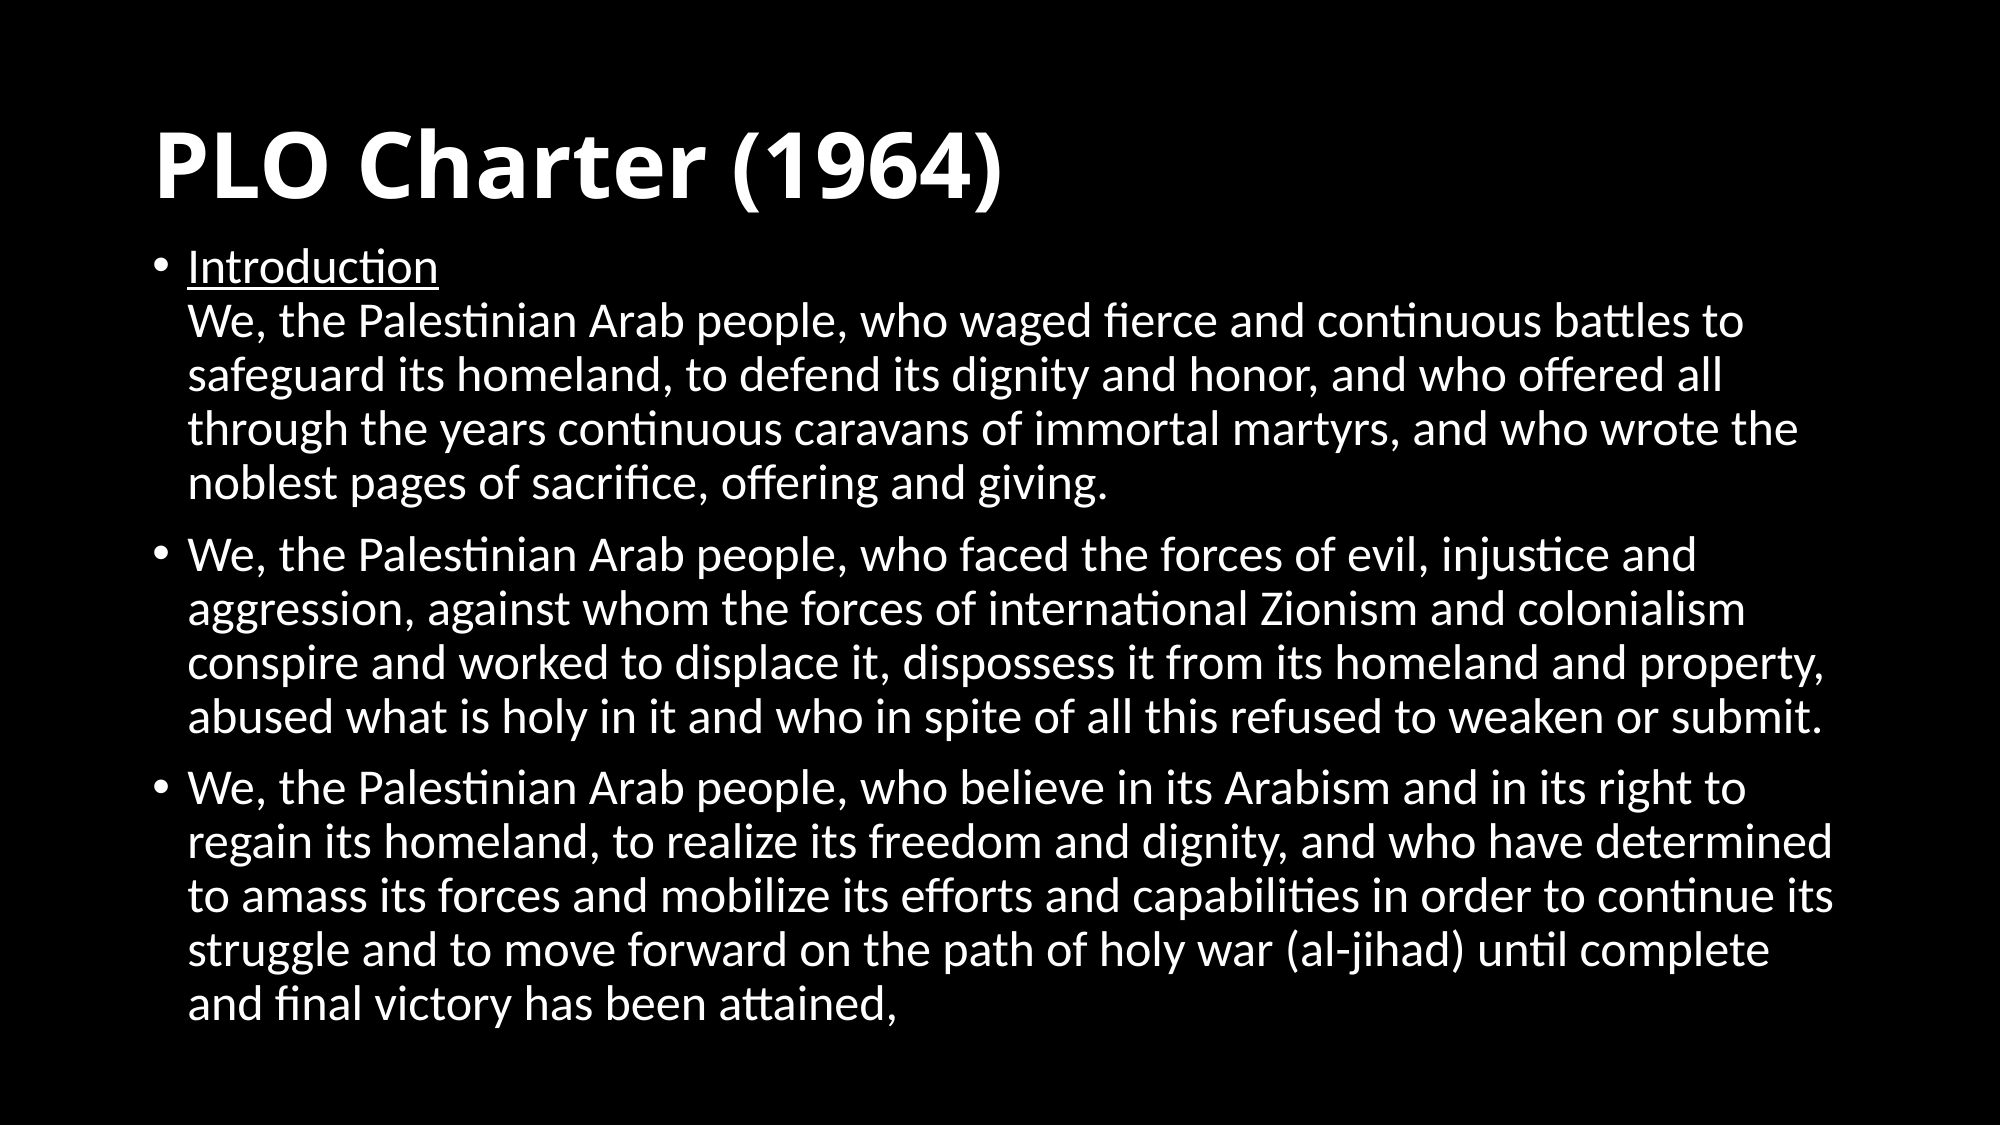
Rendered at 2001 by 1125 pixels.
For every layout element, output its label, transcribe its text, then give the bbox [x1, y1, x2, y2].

title PLO Charter (1964) [137, 59, 1863, 232]
list Introduction We, the Palestinian Arab people, who waged fierce and continuous battles to safeguard its homeland, to defend its dignity and honor, and who offered all through the years continuous caravans of immortal martyrs, and who wrote the noblest pages of sacrifice, offering and giving. We, the Palestinian Arab people, who faced the forces of evil, injustice and aggression, against whom the forces of international Zionism and colonialism conspire and worked to displace it, dispossess it from its homeland and property, abused what is holy in it and who in spite of all this refused to weaken or submit. We, the Palestinian Arab people, who believe in its Arabism and in its right to regain its homeland, to realize its freedom and dignity, and who have determined to amass its forces and mobilize its efforts and capabilities in order to continue its struggle and to move forward on the path of holy war (al-jihad) until complete and final victory has been attained, [137, 232, 1863, 1050]
